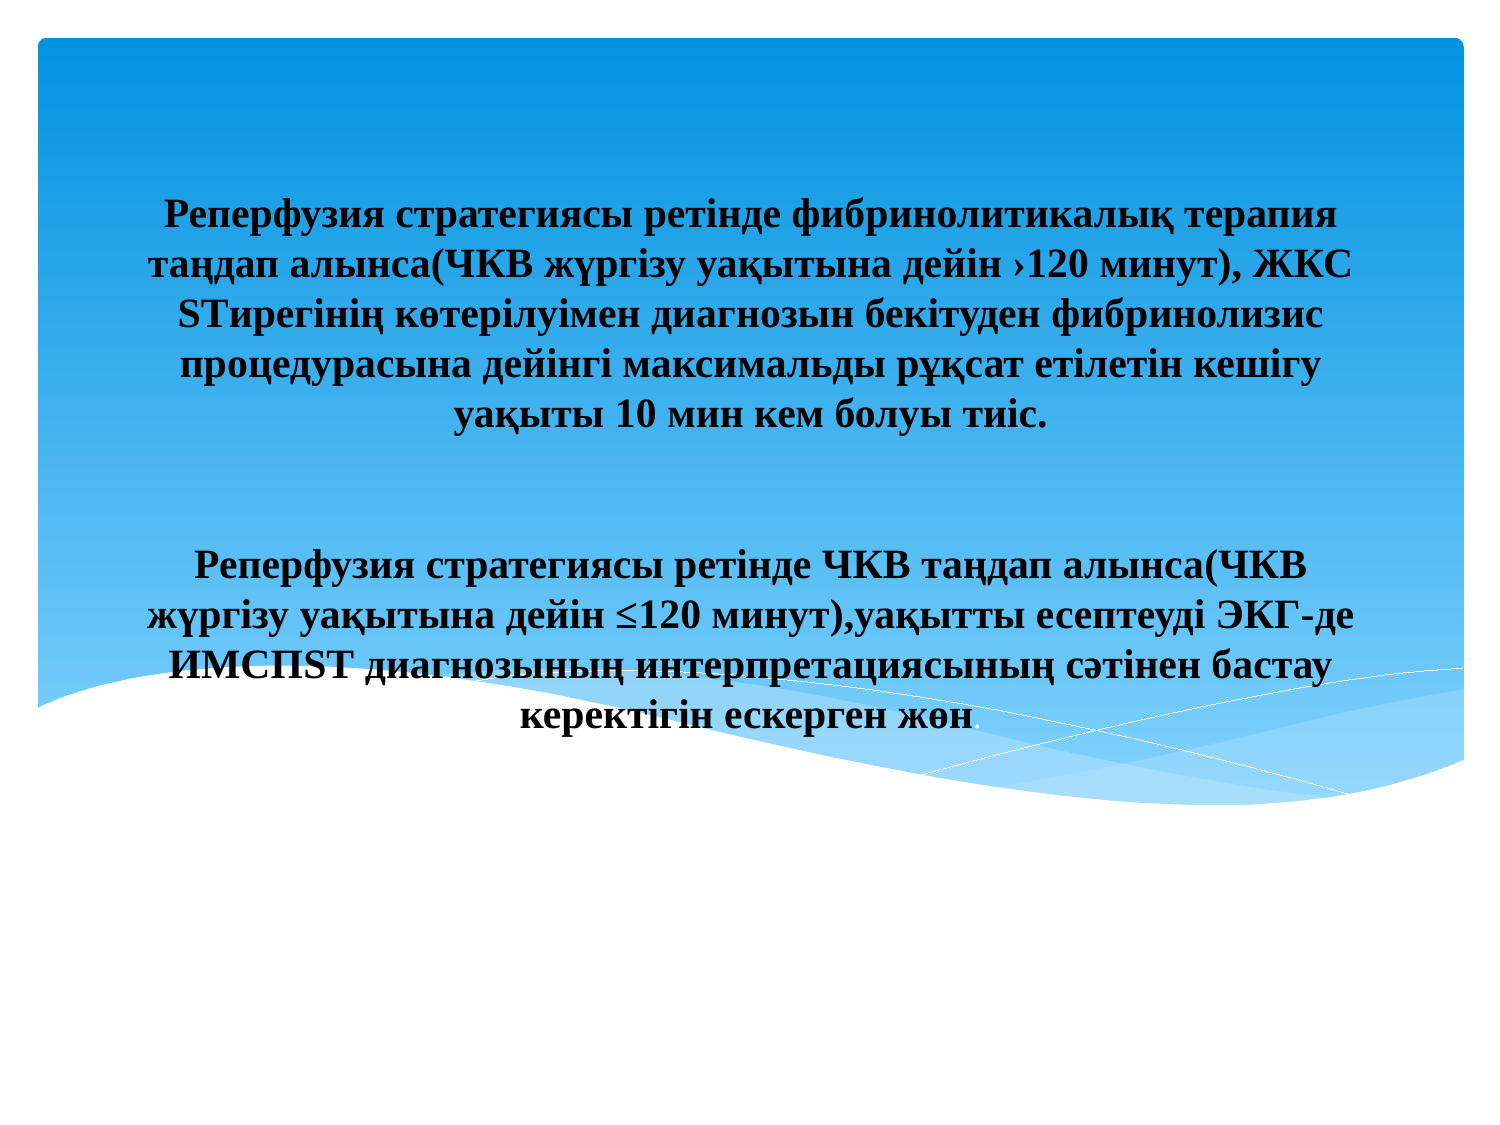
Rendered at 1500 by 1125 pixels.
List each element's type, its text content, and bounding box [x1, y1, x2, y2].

title Реперфузия стратегиясы ретінде фибринолитикалық терапия таңдап алынса(ЧКВ жүргізу уақытына дейін ›120 минут), ЖКС STирегінің көтерілуімен диагнозын бекітуден фибринолизис процедурасына дейінгі максимальды рұқсат етілетін кешігу уақыты 10 мин кем болуы тиіс. Реперфузия стратегиясы ретінде ЧКВ таңдап алынса(ЧКВ жүргізу уақытына дейін ≤120 минут),уақытты есептеуді ЭКГ-де ИМСПST диагнозының интерпретациясының сәтінен бастау керектігін ескерген жөн. [113, 78, 1389, 858]
